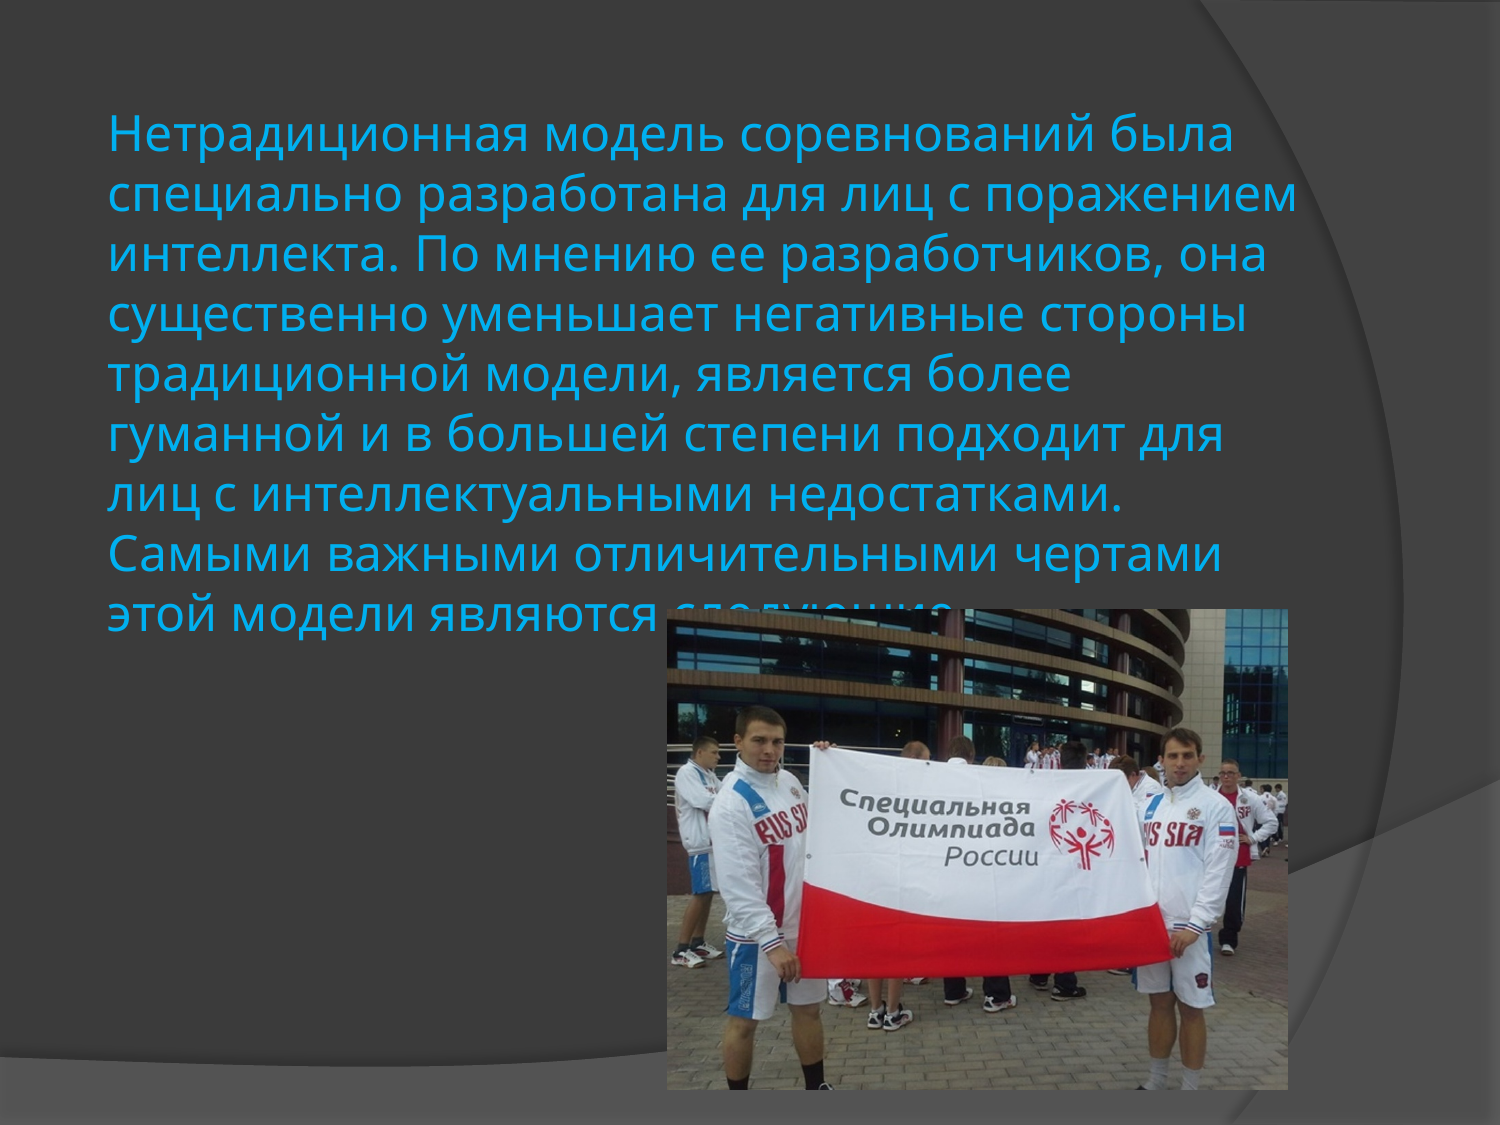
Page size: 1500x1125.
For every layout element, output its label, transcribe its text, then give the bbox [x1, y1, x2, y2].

title Нетрадиционная модель соревнований была специально разработана для лиц с поражением интеллекта. По мнению ее разработчиков, она существенно уменьшает негативные стороны традиционной модели, является более гуманной и в большей степени подходит для лиц с интеллектуальными недостатками. Самыми важными отличительными чертами этой модели являются следующие. [100, 338, 1326, 526]
picture [667, 609, 1289, 1091]
